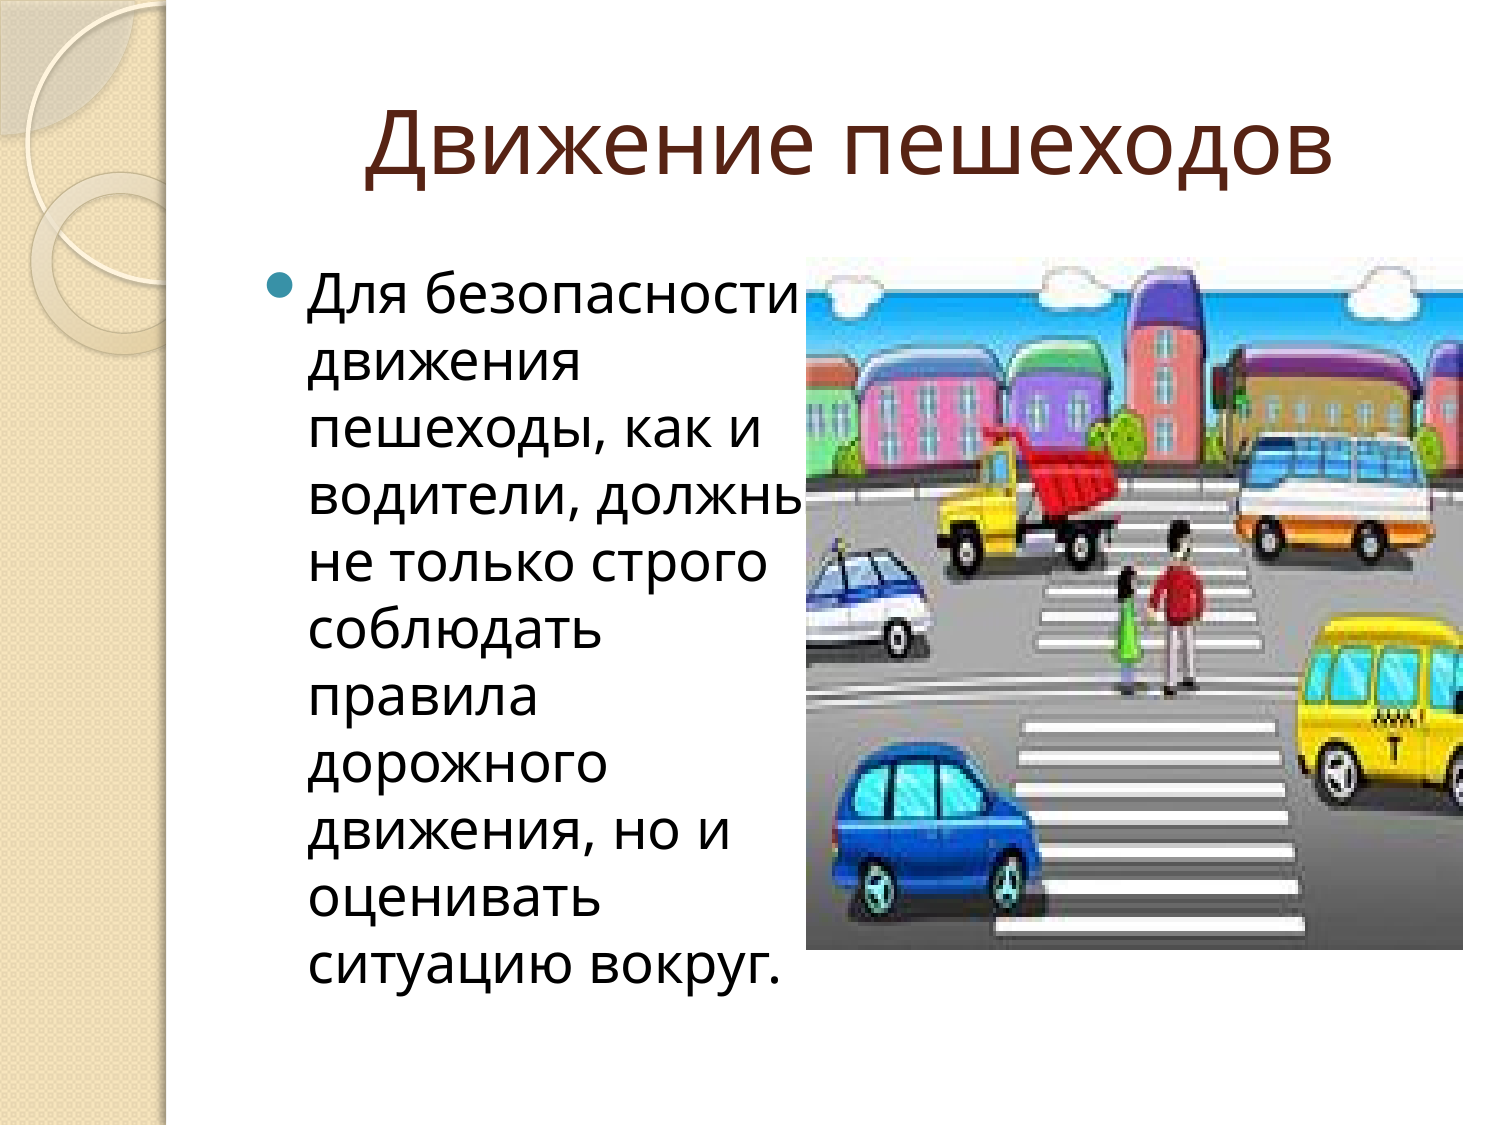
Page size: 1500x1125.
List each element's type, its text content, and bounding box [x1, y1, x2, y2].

title Движение пешеходов [235, 45, 1466, 233]
list Для безопасности движения пешеходы, как и водители, должны не только строго соблюдать правила дорожного движения, но и оценивать ситуацию вокруг. [235, 249, 836, 1015]
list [806, 257, 1463, 950]
